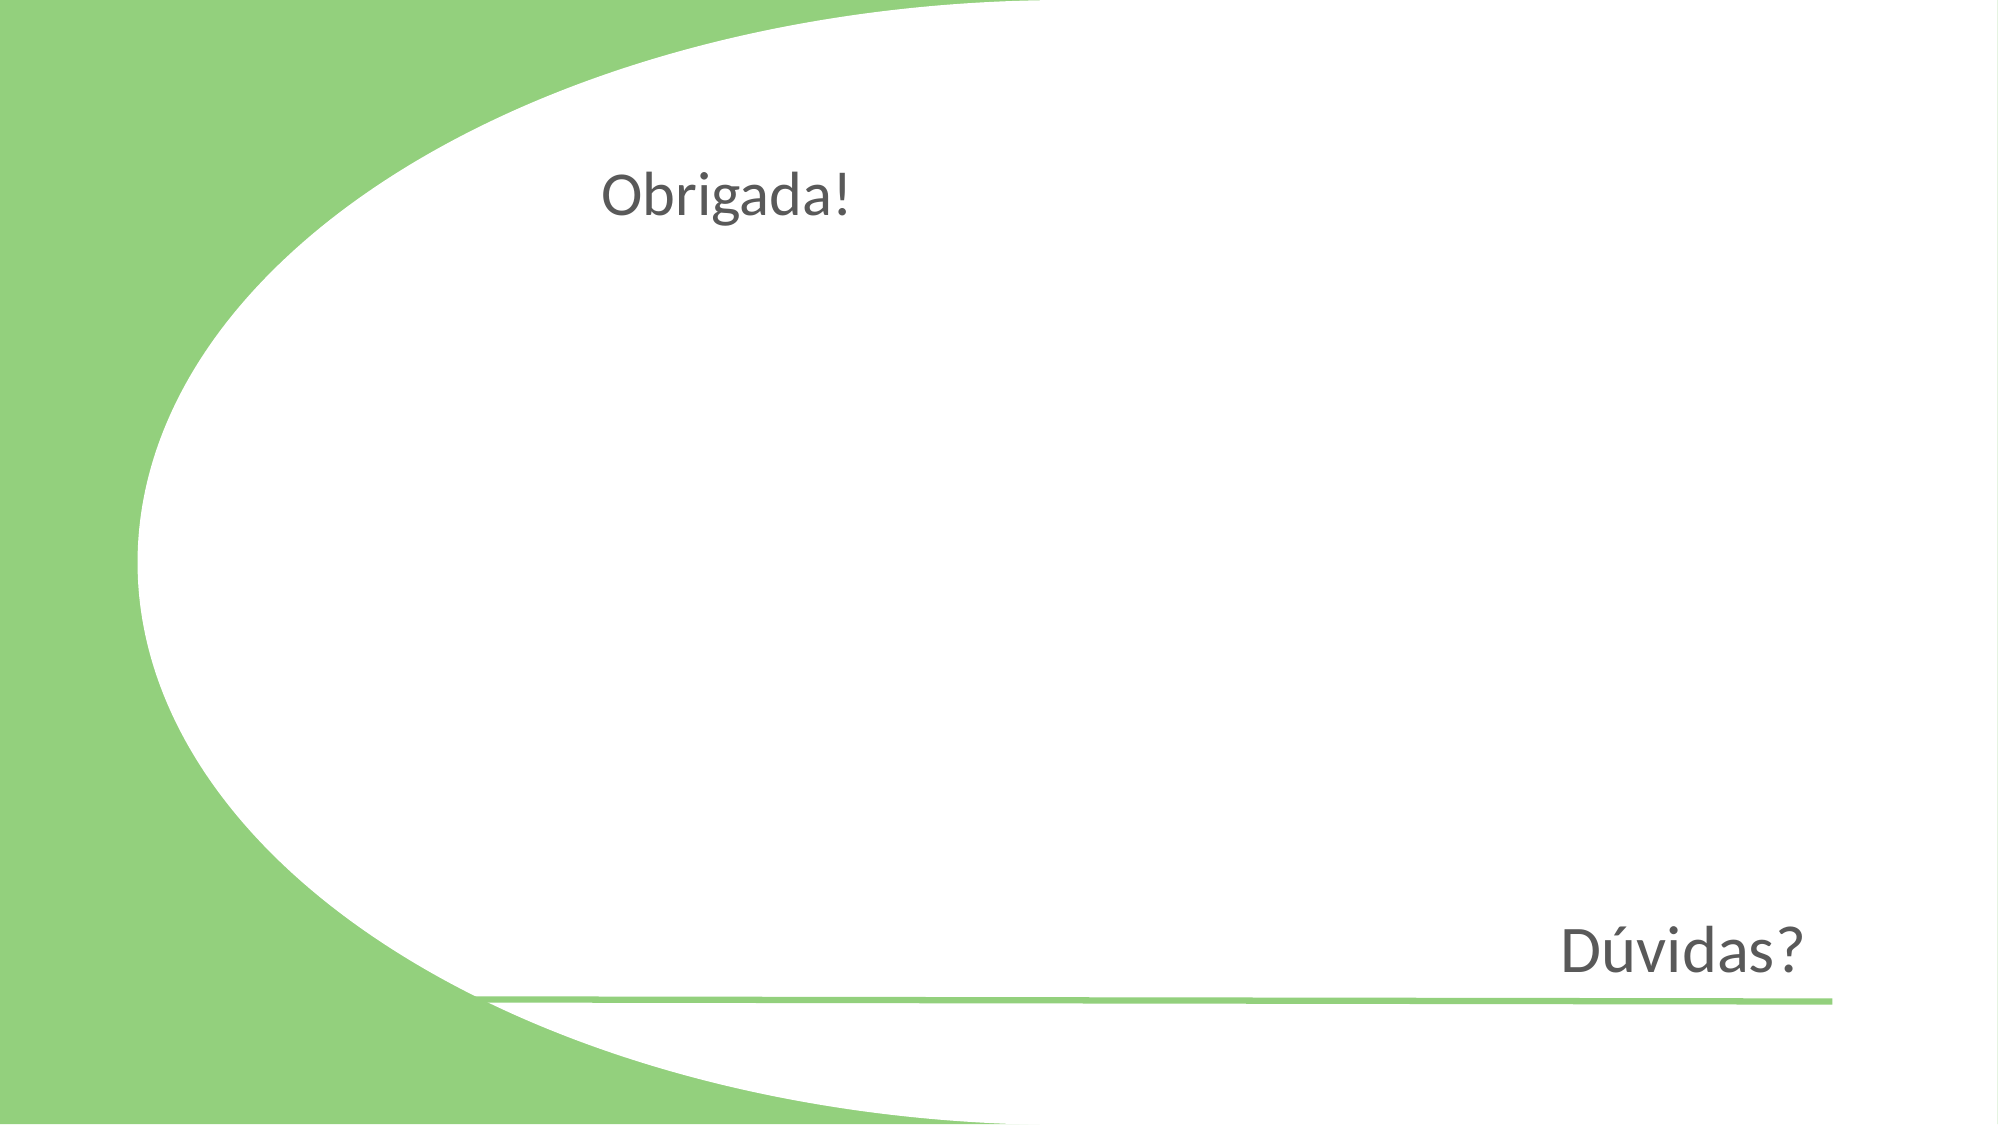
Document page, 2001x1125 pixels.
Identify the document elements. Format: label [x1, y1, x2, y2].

text_box [0, 0, 1998, 1125]
